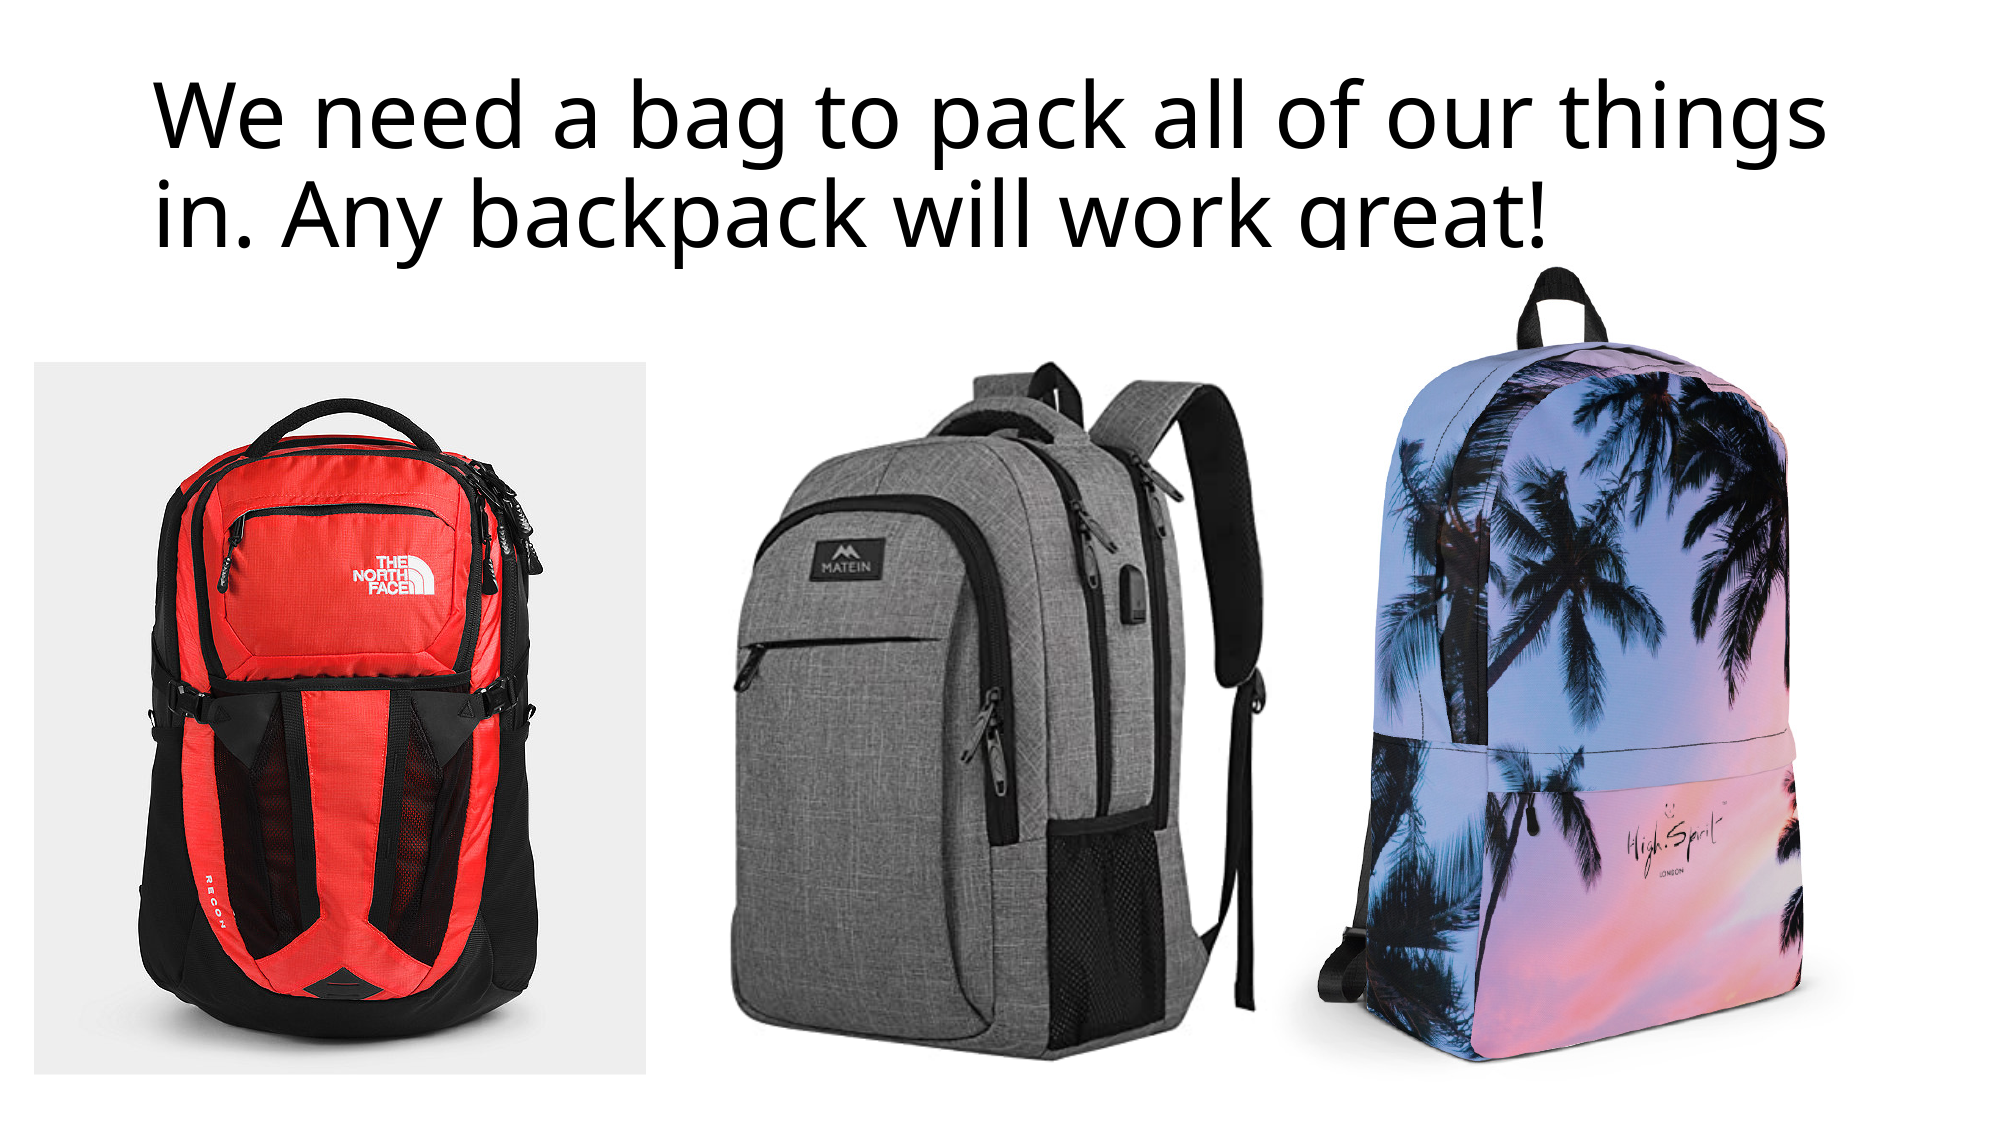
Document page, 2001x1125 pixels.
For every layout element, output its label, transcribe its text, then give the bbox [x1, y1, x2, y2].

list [33, 360, 646, 1075]
picture [728, 250, 2000, 1098]
title We need a bag to pack all of our things in. Any backpack will work great! [137, 59, 1863, 278]
